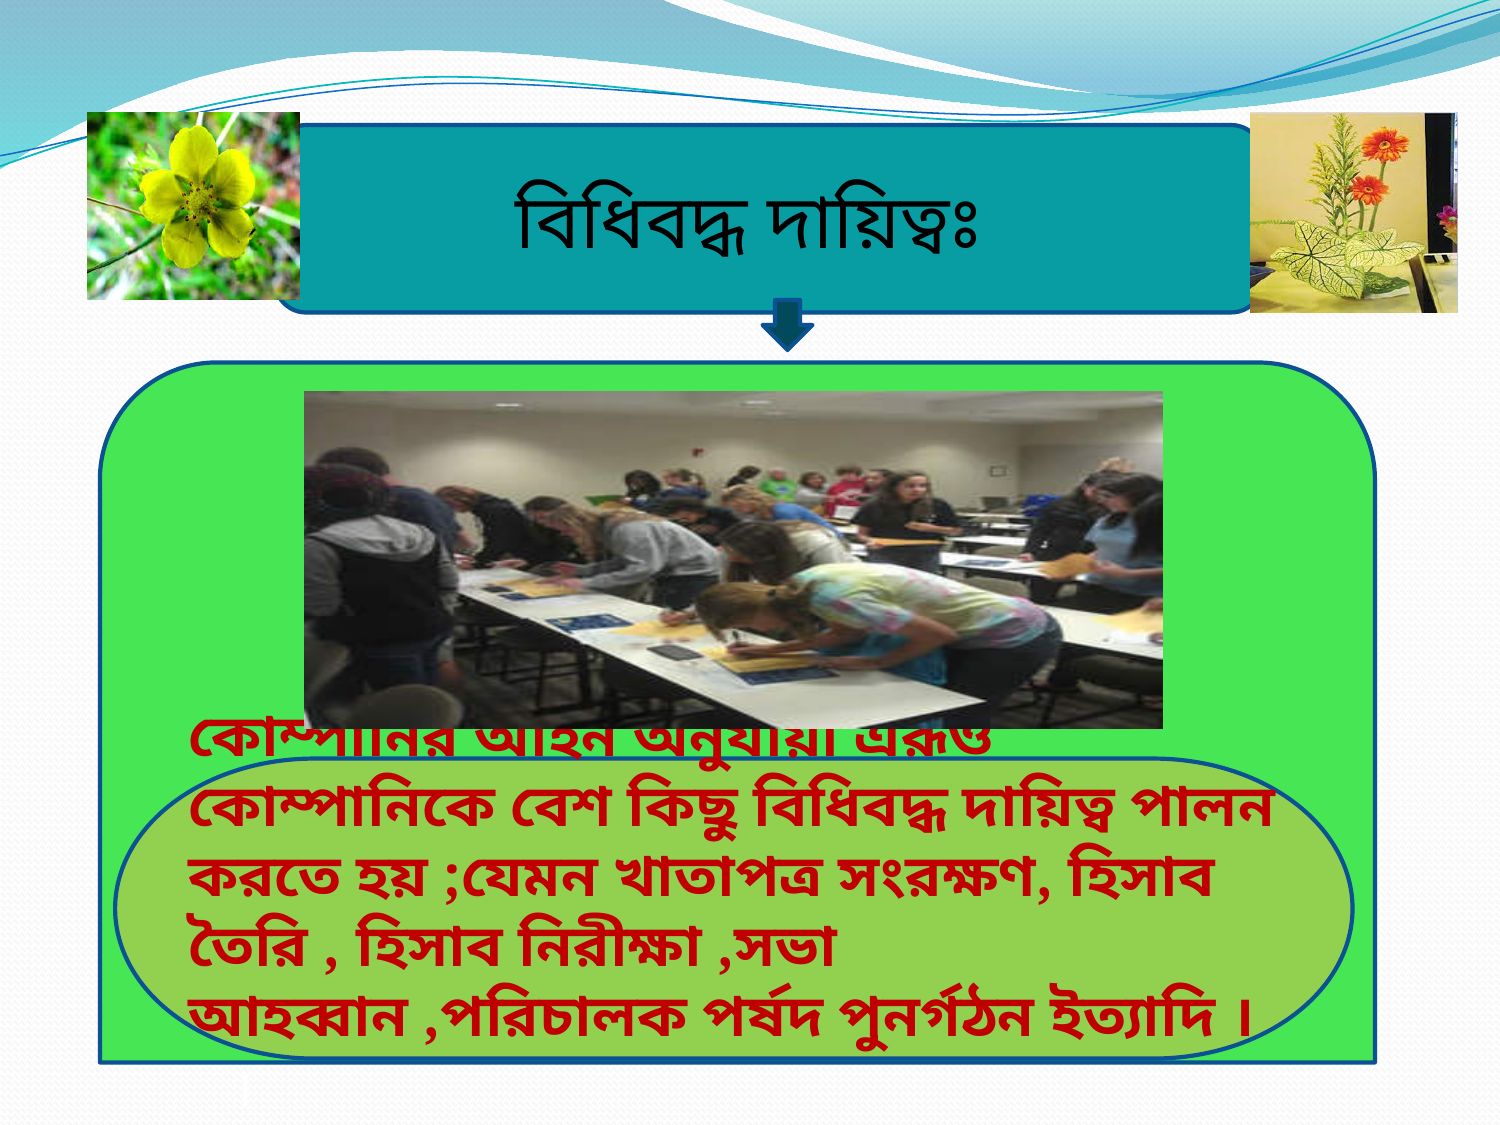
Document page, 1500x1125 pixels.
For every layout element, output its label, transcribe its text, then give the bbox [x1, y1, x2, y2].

text_box বিধিবদ্ধ দায়িত্বঃ [298, 122, 1242, 315]
picture [87, 112, 301, 301]
picture [1249, 112, 1459, 313]
text_box [760, 297, 815, 353]
text_box কোম্পানির আইন অনুযায়ী এরূও কোম্পানিকে বেশ কিছু বিধিবদ্ধ দায়িত্ব পালন করতে হয় ;যেমন খাতাপত্র সংরক্ষণ, হিসাব তৈরি , হিসাব নিরীক্ষা ,সভা আহব্বান ,পরিচালক পর্ষদ পুনর্গঠন ইত্যাদি । । [113, 756, 1355, 1061]
picture [304, 391, 1164, 730]
text_box [97, 360, 1378, 1065]
